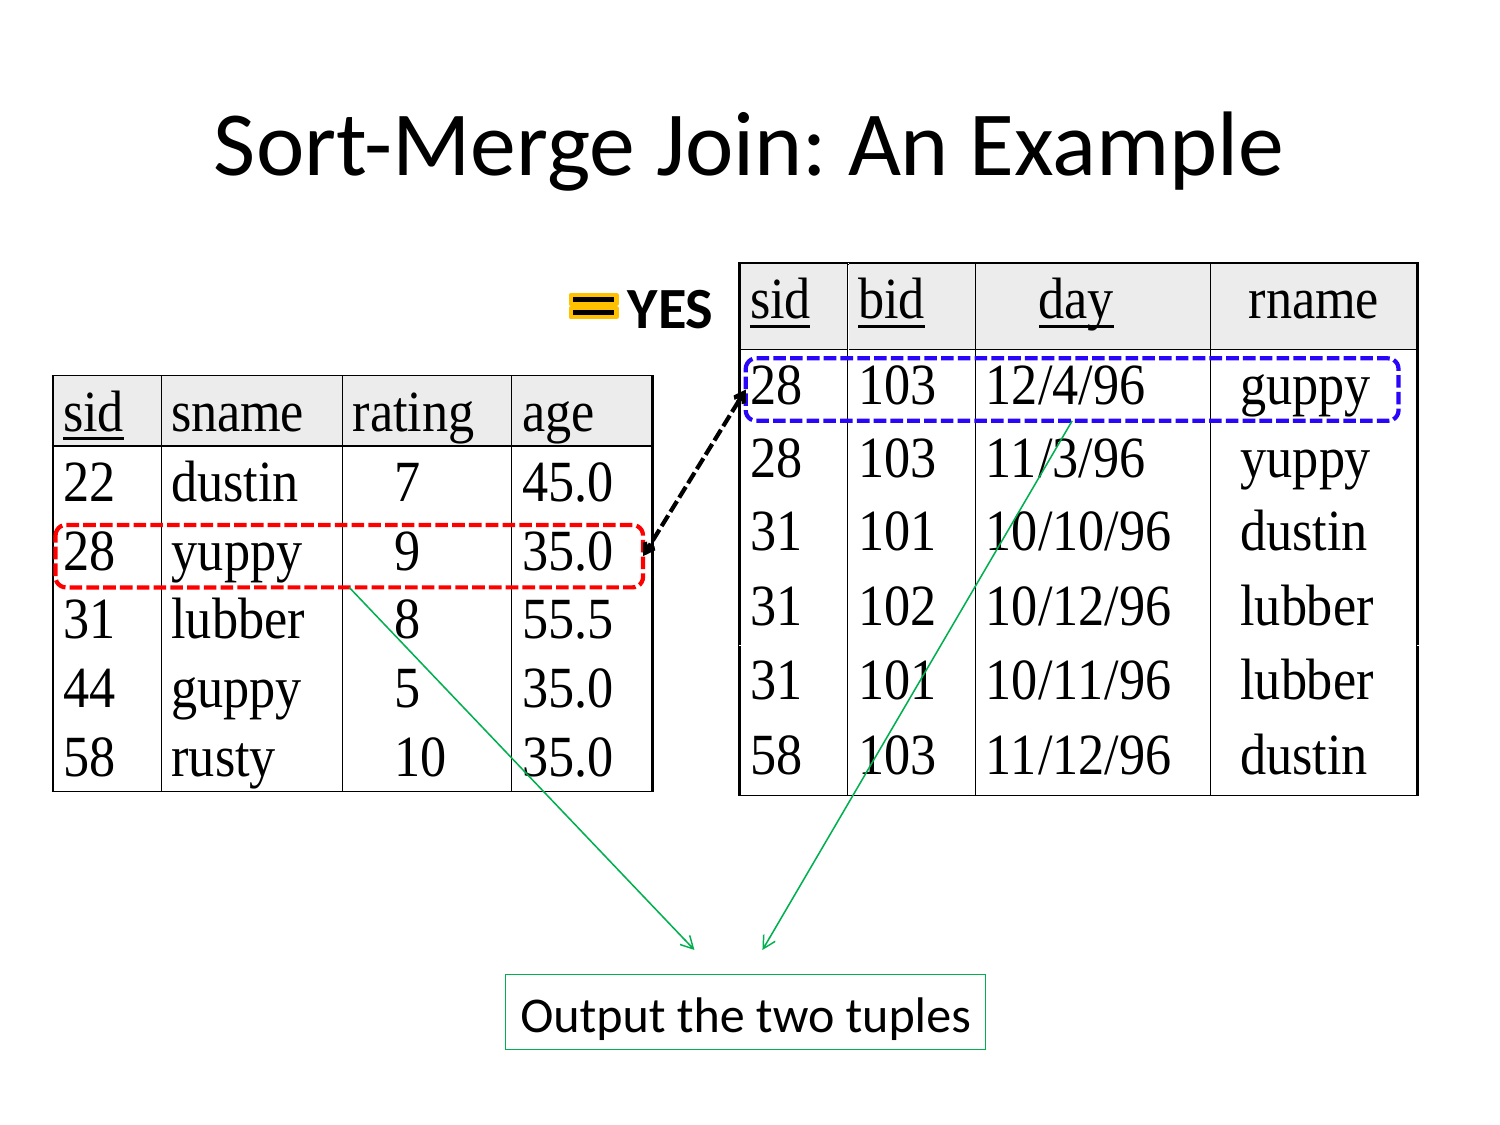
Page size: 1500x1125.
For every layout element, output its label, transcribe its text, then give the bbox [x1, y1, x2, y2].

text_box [38, 374, 676, 822]
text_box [762, 420, 1073, 951]
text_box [642, 389, 747, 557]
text_box Output the two tuples [505, 974, 986, 1050]
title Sort-Merge Join: An Example [75, 45, 1425, 233]
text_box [349, 587, 695, 951]
text_box YES [613, 262, 722, 348]
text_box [724, 262, 1432, 825]
text_box [569, 293, 619, 319]
